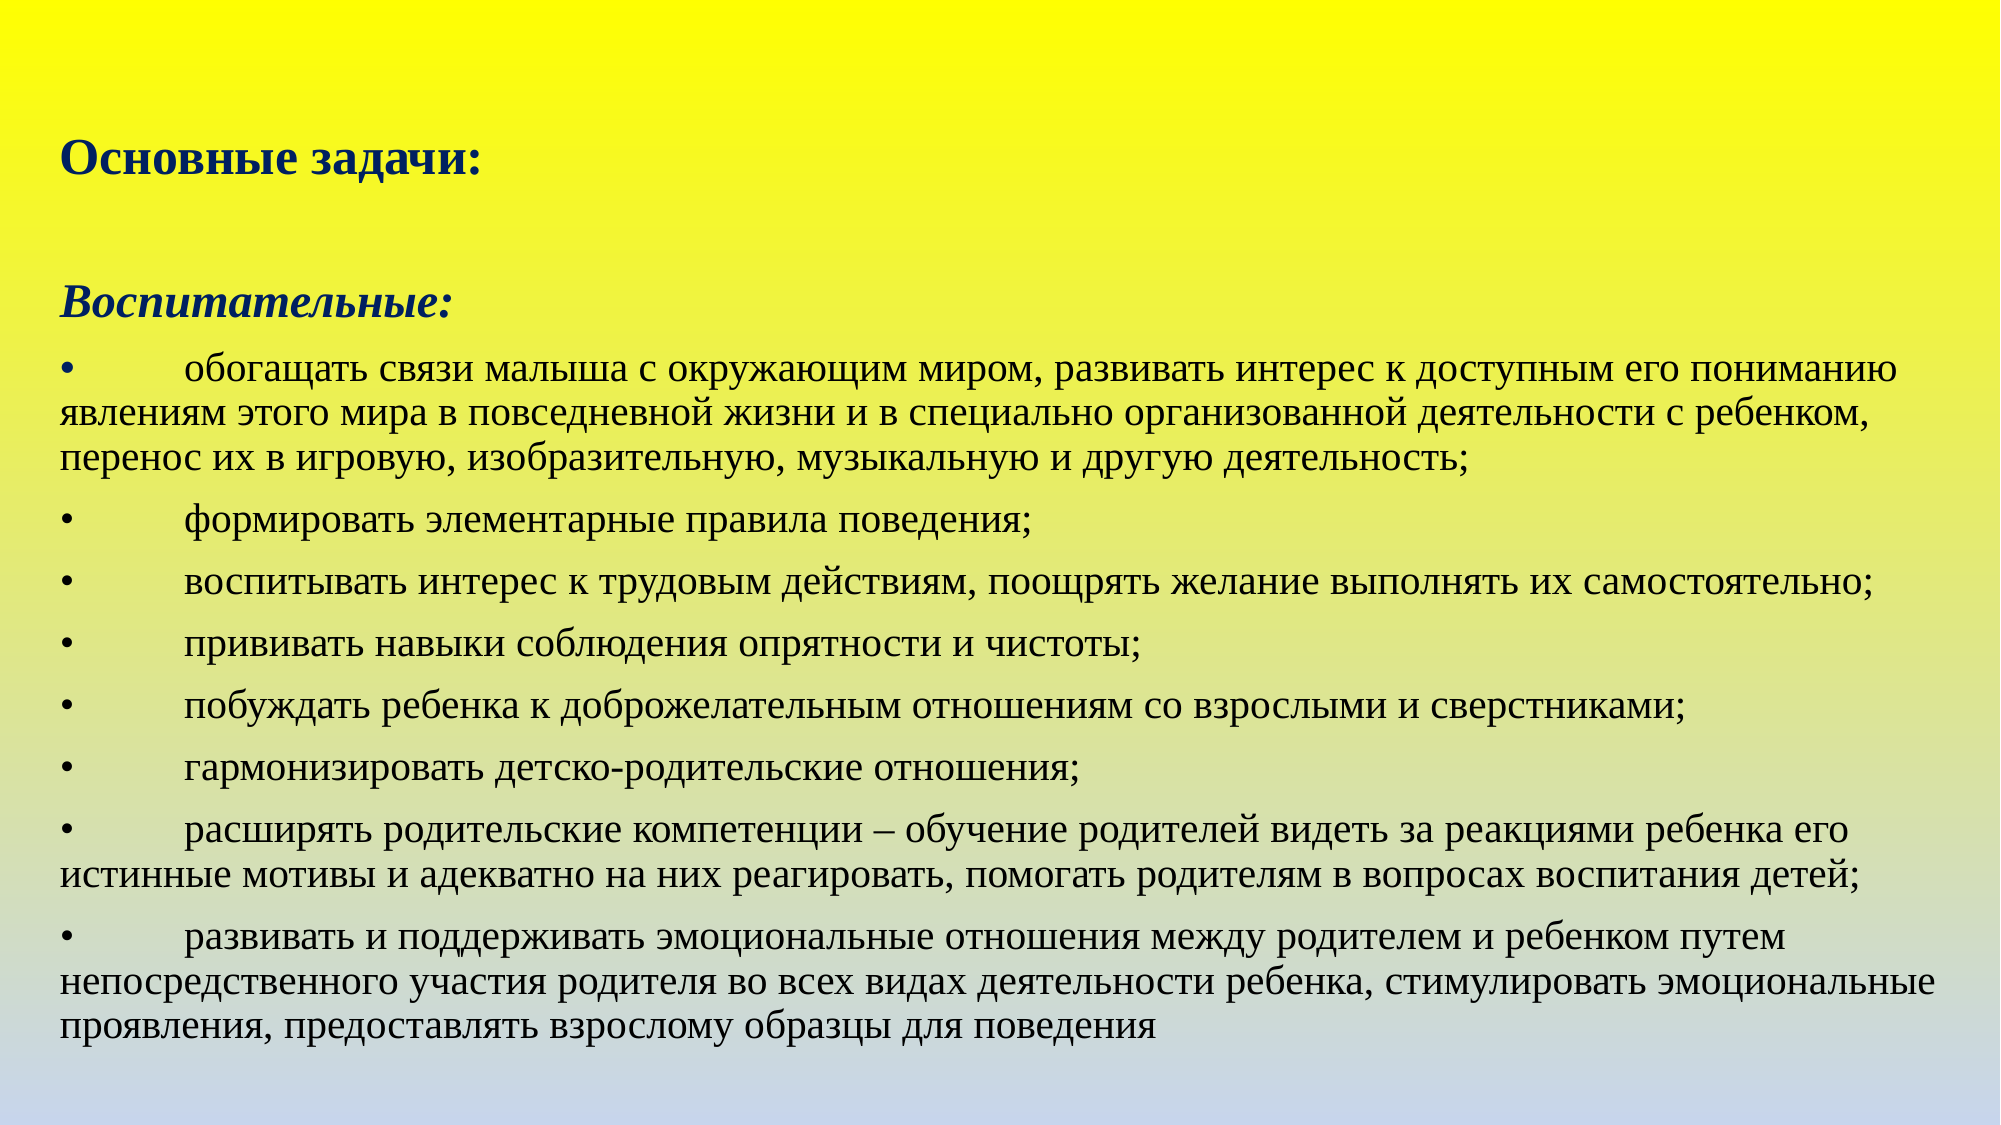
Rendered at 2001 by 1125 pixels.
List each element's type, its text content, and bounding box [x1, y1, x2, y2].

list Основные задачи: Воспитательные: • обогащать связи малыша с окружающим миром, развивать интерес к доступным его пониманию явлениям этого мира в повседневной жизни и в специально организованной деятельности с ребенком, перенос их в игровую, изобразительную, музыкальную и другую деятельность; • формировать элементарные правила поведения; • воспитывать интерес к трудовым действиям, поощрять желание выполнять их самостоятельно; • прививать навыки соблюдения опрятности и чистоты; • побуждать ребенка к доброжелательным отношениям со взрослыми и сверстниками; • гармонизировать детско-родительские отношения; • расширять родительские компетенции – обучение родителей видеть за реакциями ребенка его истинные мотивы и адекватно на них реагировать, помогать родителям в вопросах воспитания детей; • развивать и поддерживать эмоциональные отношения между родителем и ребенком путем непосредственного участия родителя во всех видах деятельности ребенка, стимулировать эмоциональные проявления, предоставлять взрослому образцы для поведения [44, 42, 1970, 1070]
